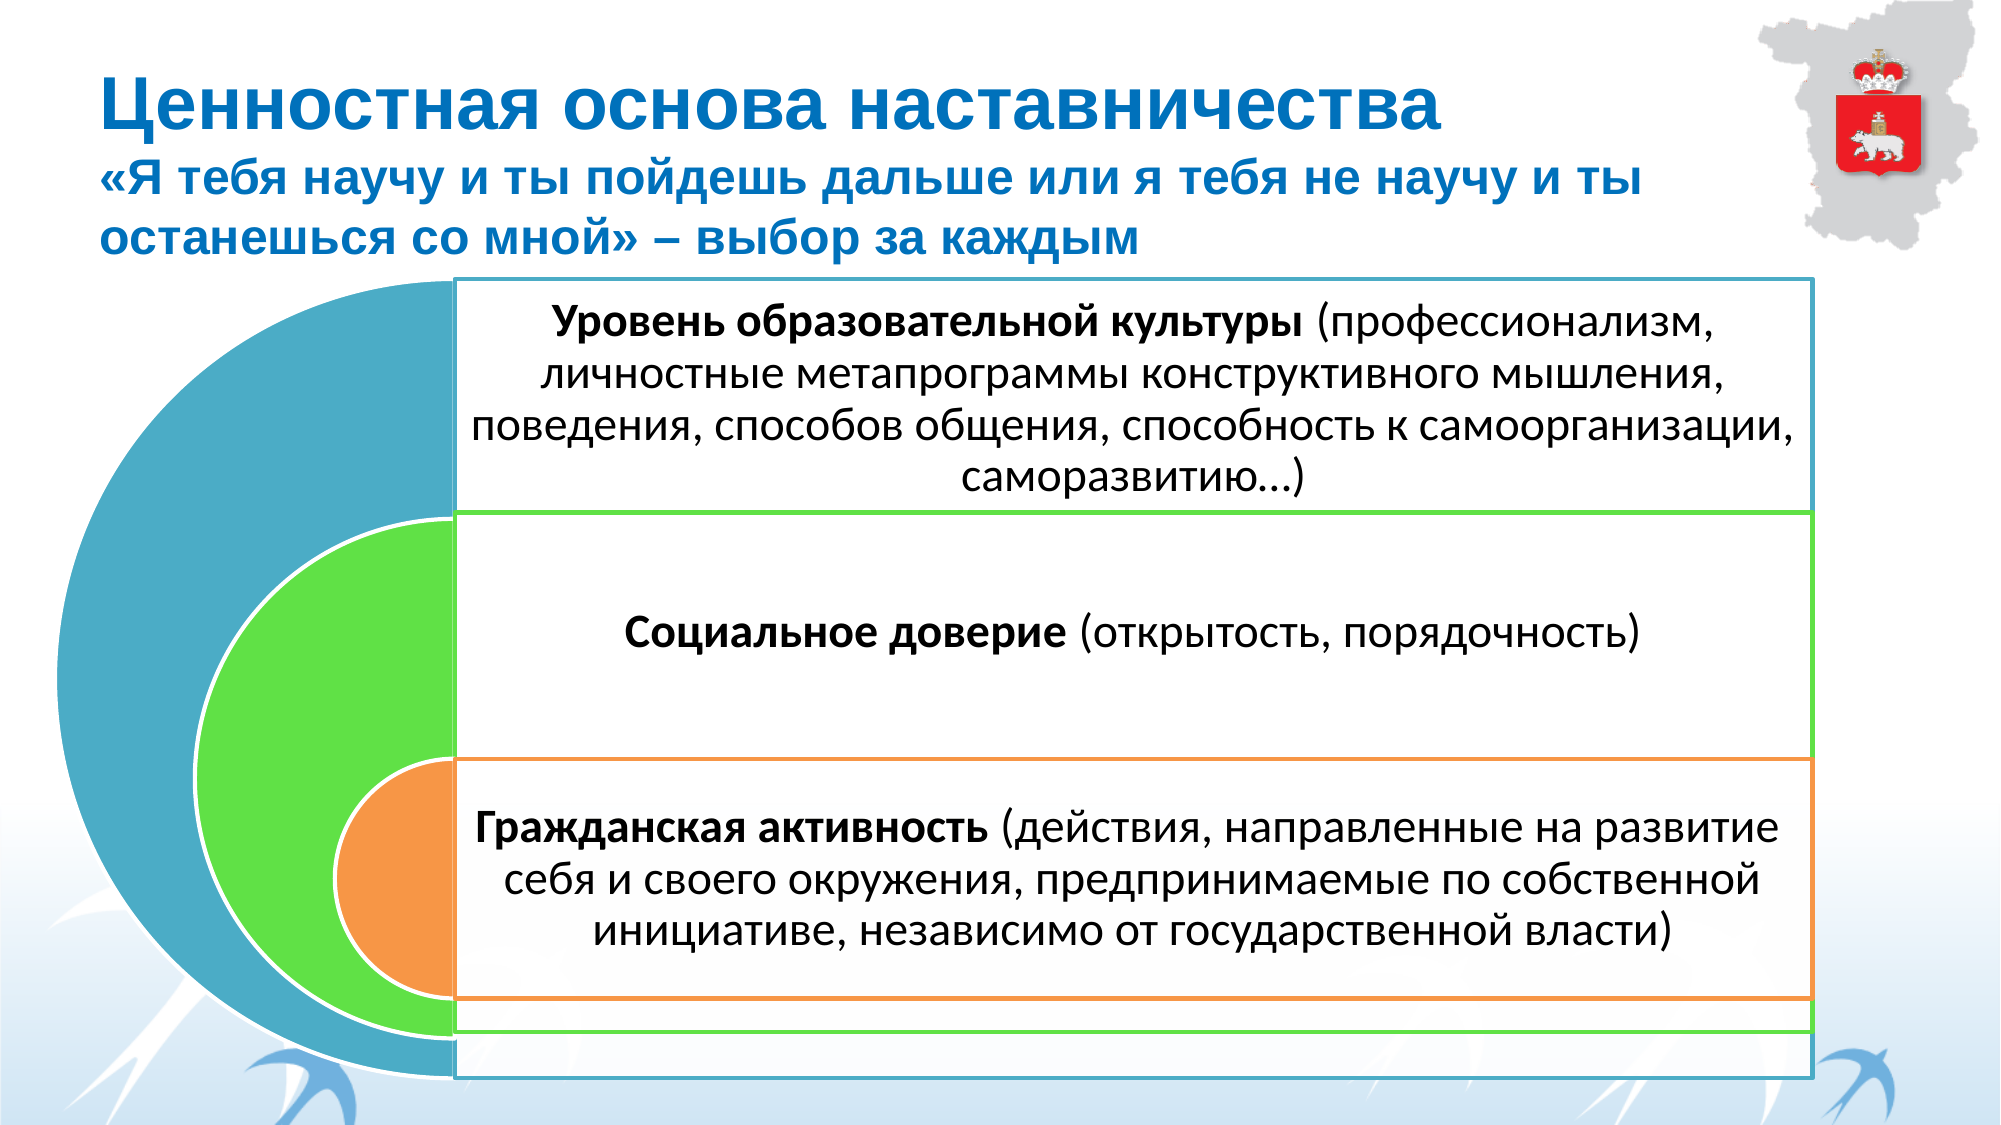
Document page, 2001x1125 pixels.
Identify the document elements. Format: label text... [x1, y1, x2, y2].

title Ценностная основа наставничества «Я тебя научу и ты пойдешь дальше или я тебя не научу и ты останешься со мной» – выбор за каждым [99, 54, 1669, 267]
picture [1674, 0, 2001, 299]
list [54, 278, 1813, 1079]
picture [0, 803, 2000, 1125]
